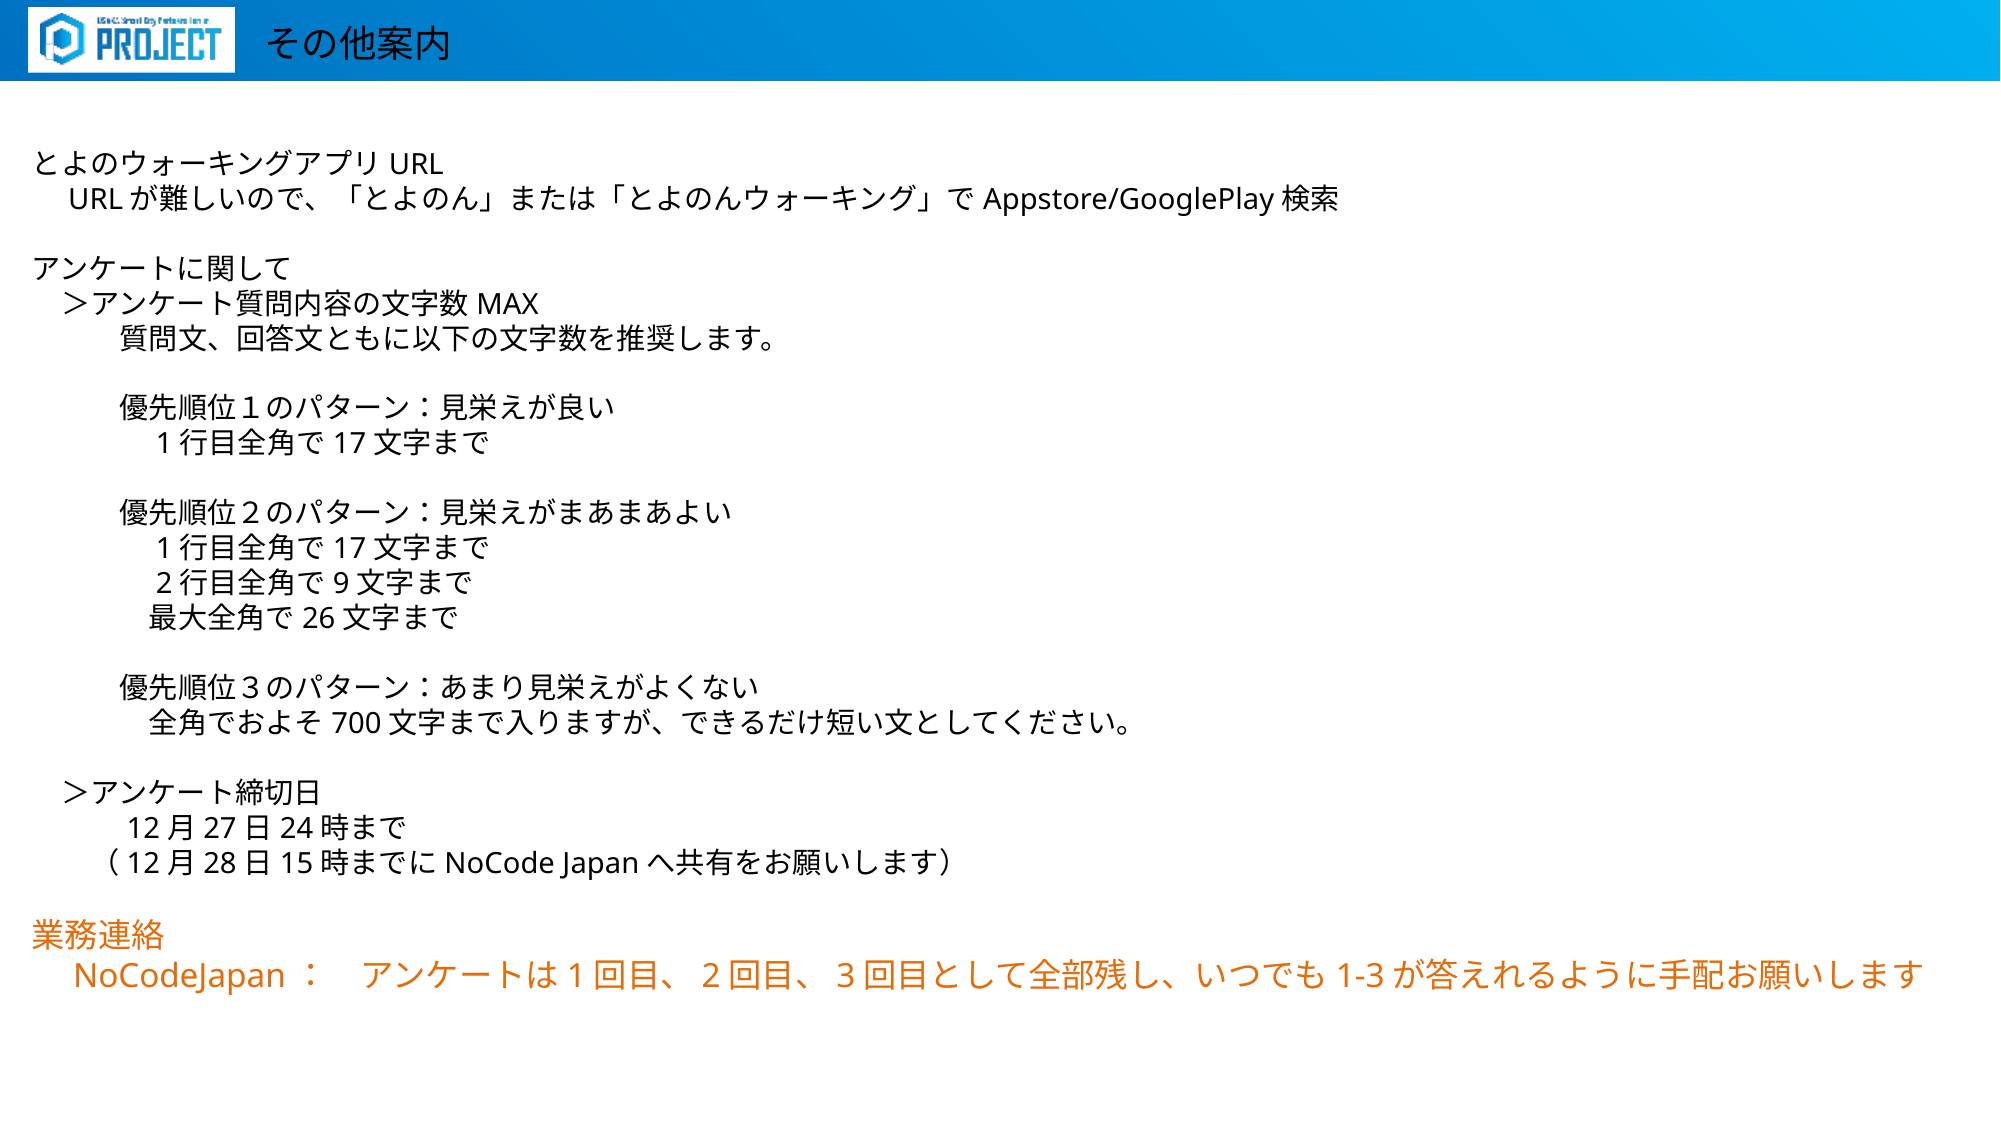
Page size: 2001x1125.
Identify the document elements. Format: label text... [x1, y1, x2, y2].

text_box とよのウォーキングアプリURL URLが難しいので、「とよのん」または「とよのんウォーキング」でAppstore/GooglePlay検索 アンケートに関して ＞アンケート質問内容の文字数MAX 質問文、回答文ともに以下の文字数を推奨します。 優先順位１のパターン：見栄えが良い 1行目全角で17文字まで 優先順位２のパターン：見栄えがまあまあよい 1行目全角で17文字まで 2行目全角で9文字まで 最大全角で26文字まで 優先順位３のパターン：あまり見栄えがよくない 全角でおよそ700文字まで入りますが、できるだけ短い文としてください。 ＞アンケート締切日 12月27日24時まで （12月28日15時までにNoCode Japanへ共有をお願いします） 業務連絡 NoCodeJapan： アンケートは1回目、2回目、3回目として全部残し、いつでも1-3が答えれるように手配お願いします [17, 137, 1940, 1002]
text_box その他案内 [249, 12, 467, 73]
picture [40, 13, 223, 71]
